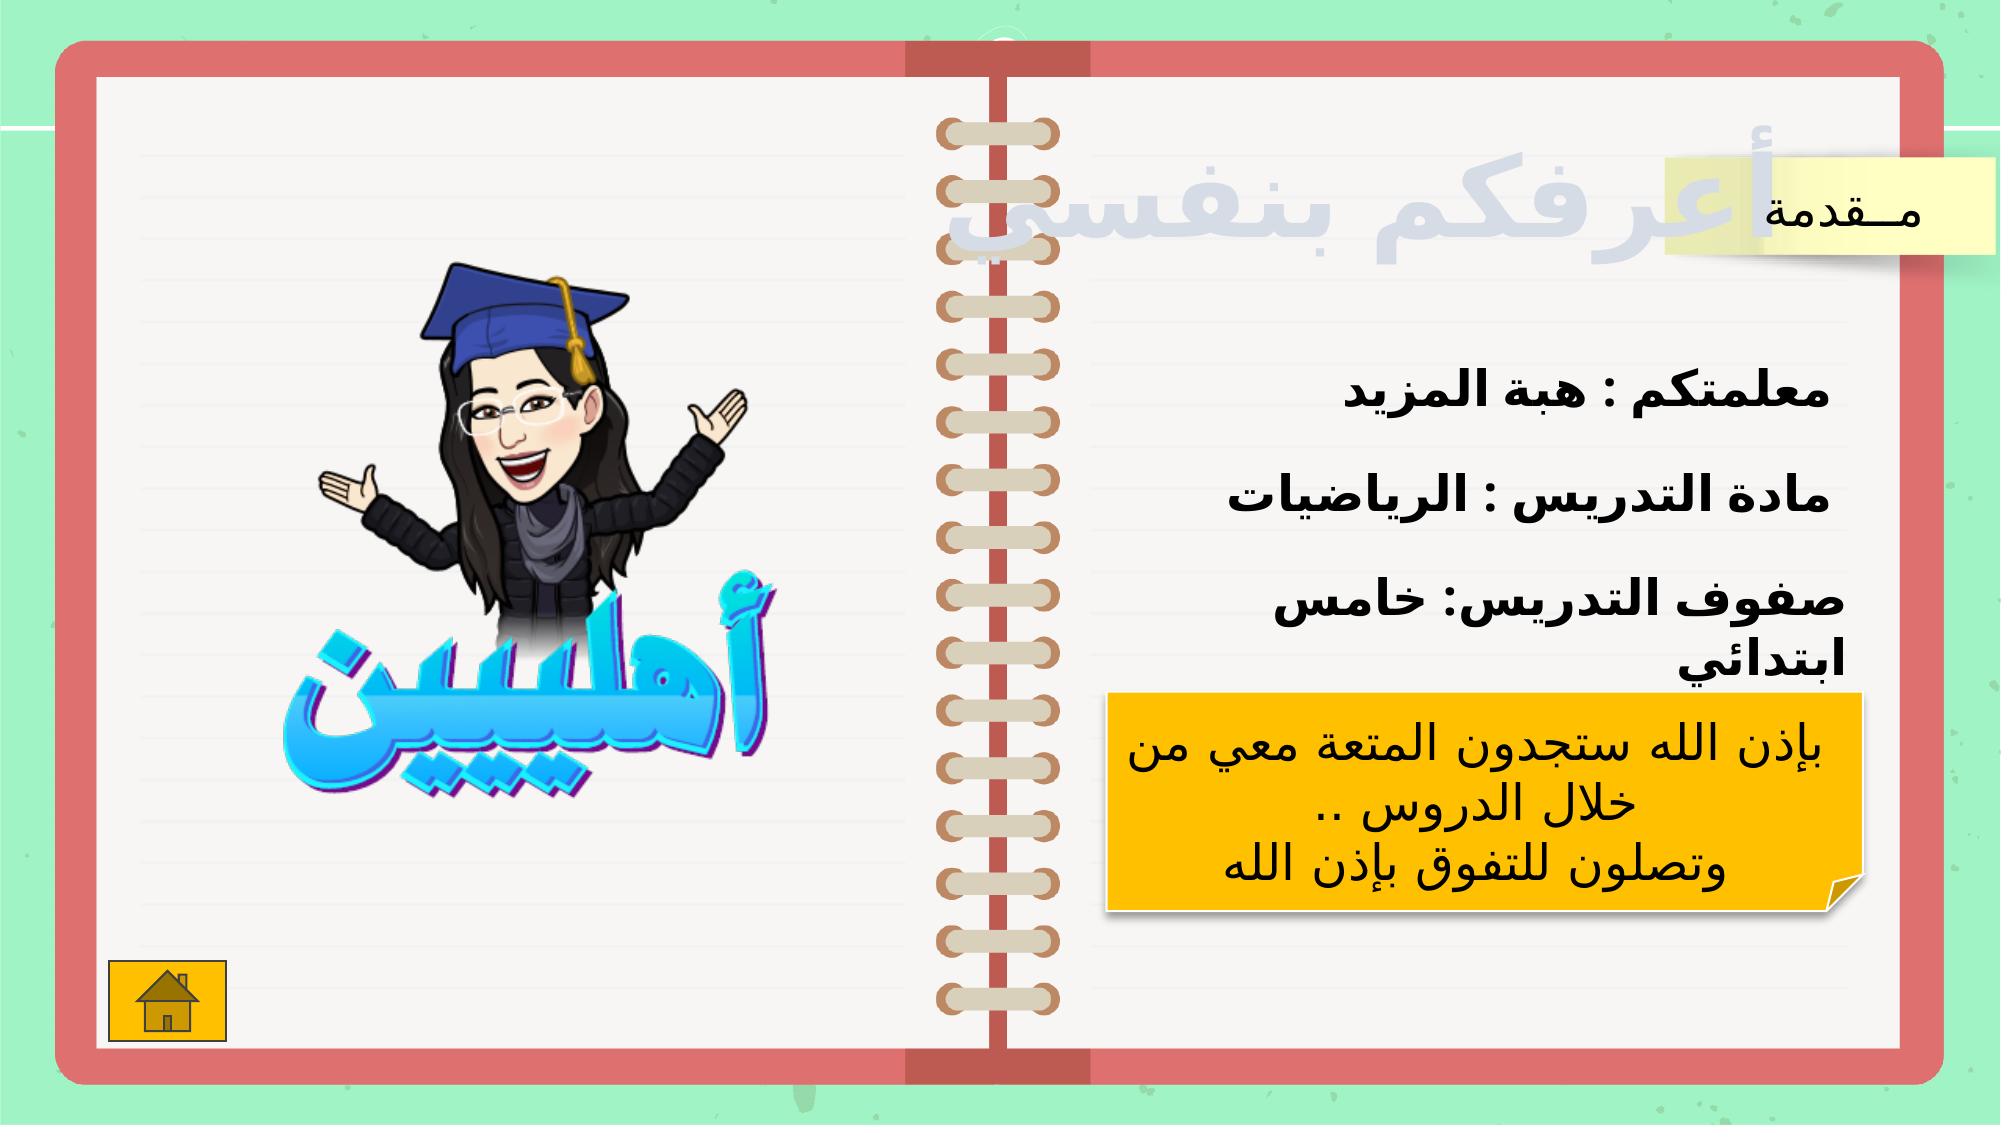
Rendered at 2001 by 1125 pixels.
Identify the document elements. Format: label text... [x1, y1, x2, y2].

text_box صفوف التدريس: خامس ابتدائي [1136, 557, 1863, 693]
text_box [1105, 898, 1841, 913]
text_box بإذن الله ستجدون المتعة معي من خلال الدروس .. وتصلون للتفوق بإذن الله [1088, 703, 1863, 898]
picture [0, 0, 2001, 1125]
text_box معلمتكم : هبة المزيد [1121, 349, 1848, 424]
text_box [108, 960, 227, 1042]
text_box [1105, 690, 1867, 876]
text_box مادة التدريس : الرياضيات [1121, 453, 1848, 529]
text_box أعرفكم بنفسي [927, 117, 1797, 268]
